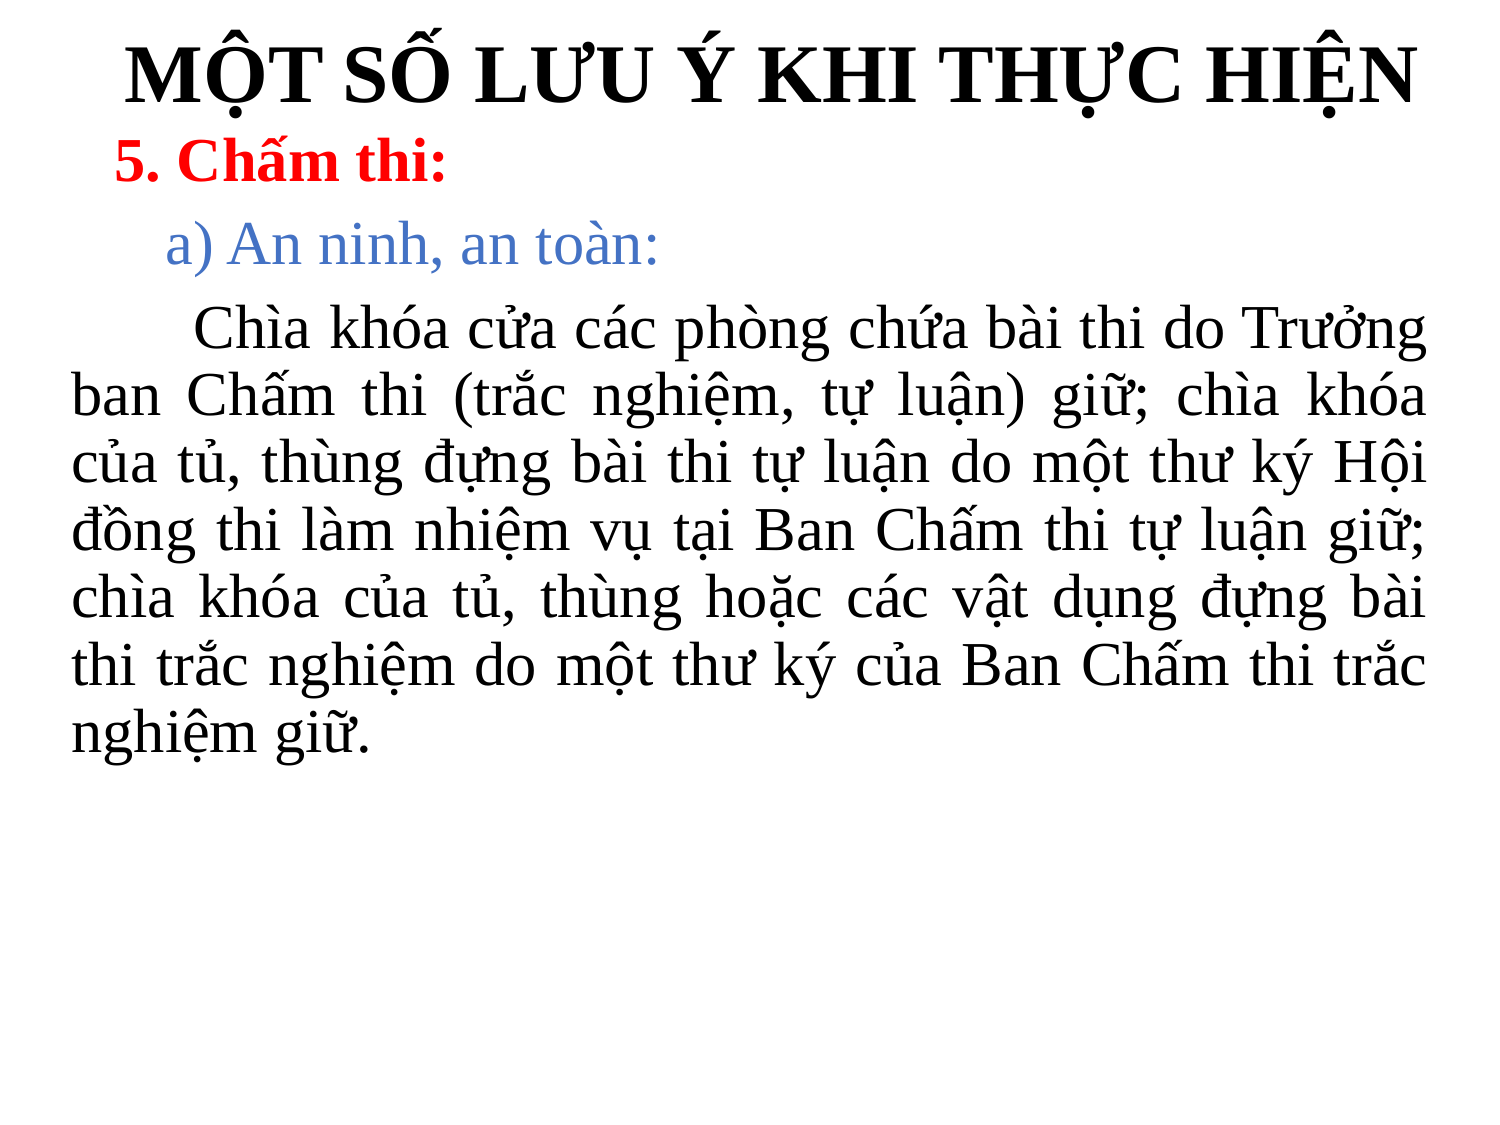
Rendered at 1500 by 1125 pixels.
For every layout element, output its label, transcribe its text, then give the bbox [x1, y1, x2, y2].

title MỘT SỐ LƯU Ý KHI THỰC HIỆN [99, 25, 1444, 120]
text_box 5. Chấm thi: a) An ninh, an toàn: Chìa khóa cửa các phòng chứa bài thi do Trưởng ban Chấm thi (trắc nghiệm, tự luận) giữ; chìa khóa của tủ, thùng đựng bài thi tự luận do một thư ký Hội đồng thi làm nhiệm vụ tại Ban Chấm thi tự luận giữ; chìa khóa của tủ, thùng hoặc các vật dụng đựng bài thi trắc nghiệm do một thư ký của Ban Chấm thi trắc nghiệm giữ. [56, 120, 1444, 370]
